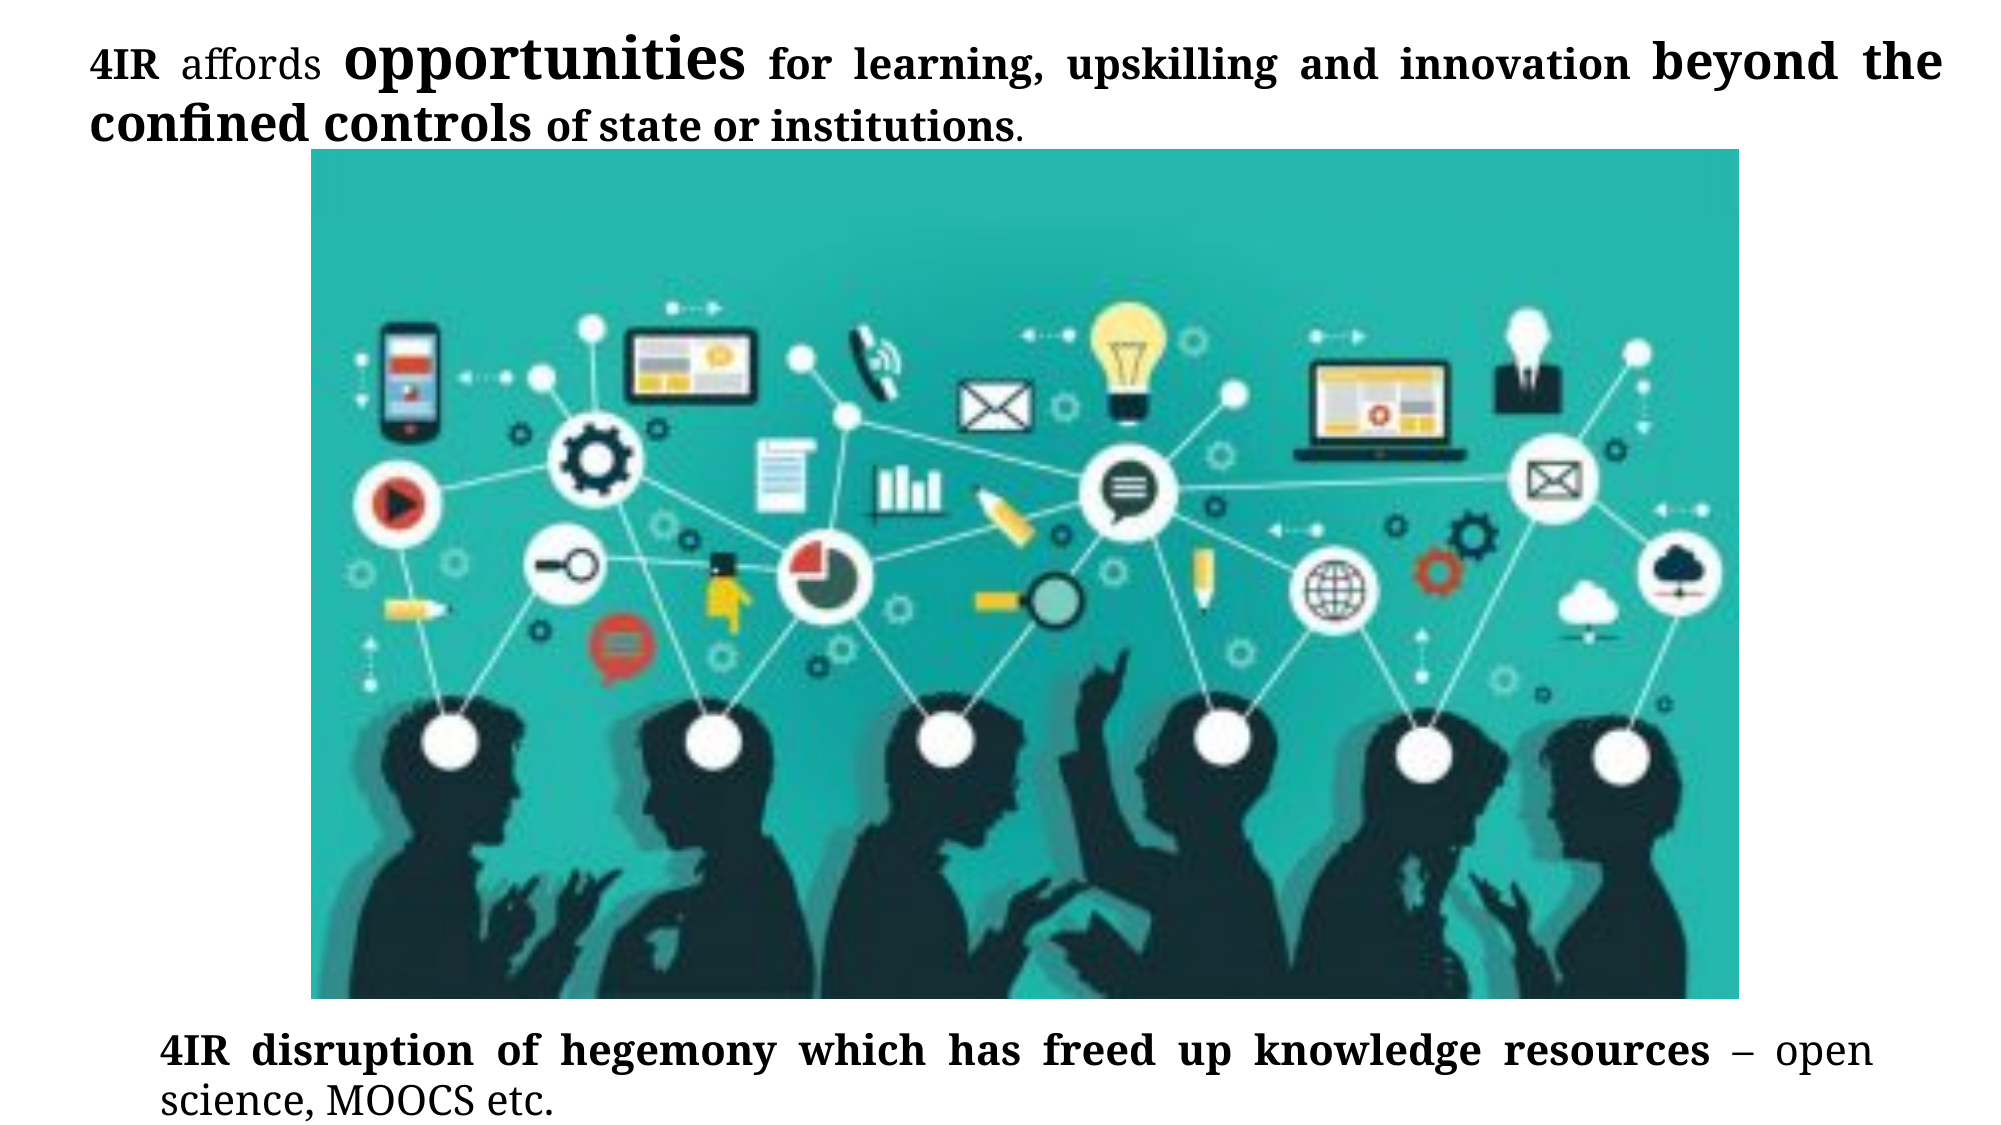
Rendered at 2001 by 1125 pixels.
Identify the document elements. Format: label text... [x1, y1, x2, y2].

text_box 4IR affords opportunities for learning, upskilling and innovation beyond the confined controls of state or institutions. [75, 14, 1960, 159]
text_box 4IR disruption of hegemony which has freed up knowledge resources – open science, MOOCS etc. [145, 1016, 1889, 1125]
picture [311, 149, 1739, 999]
